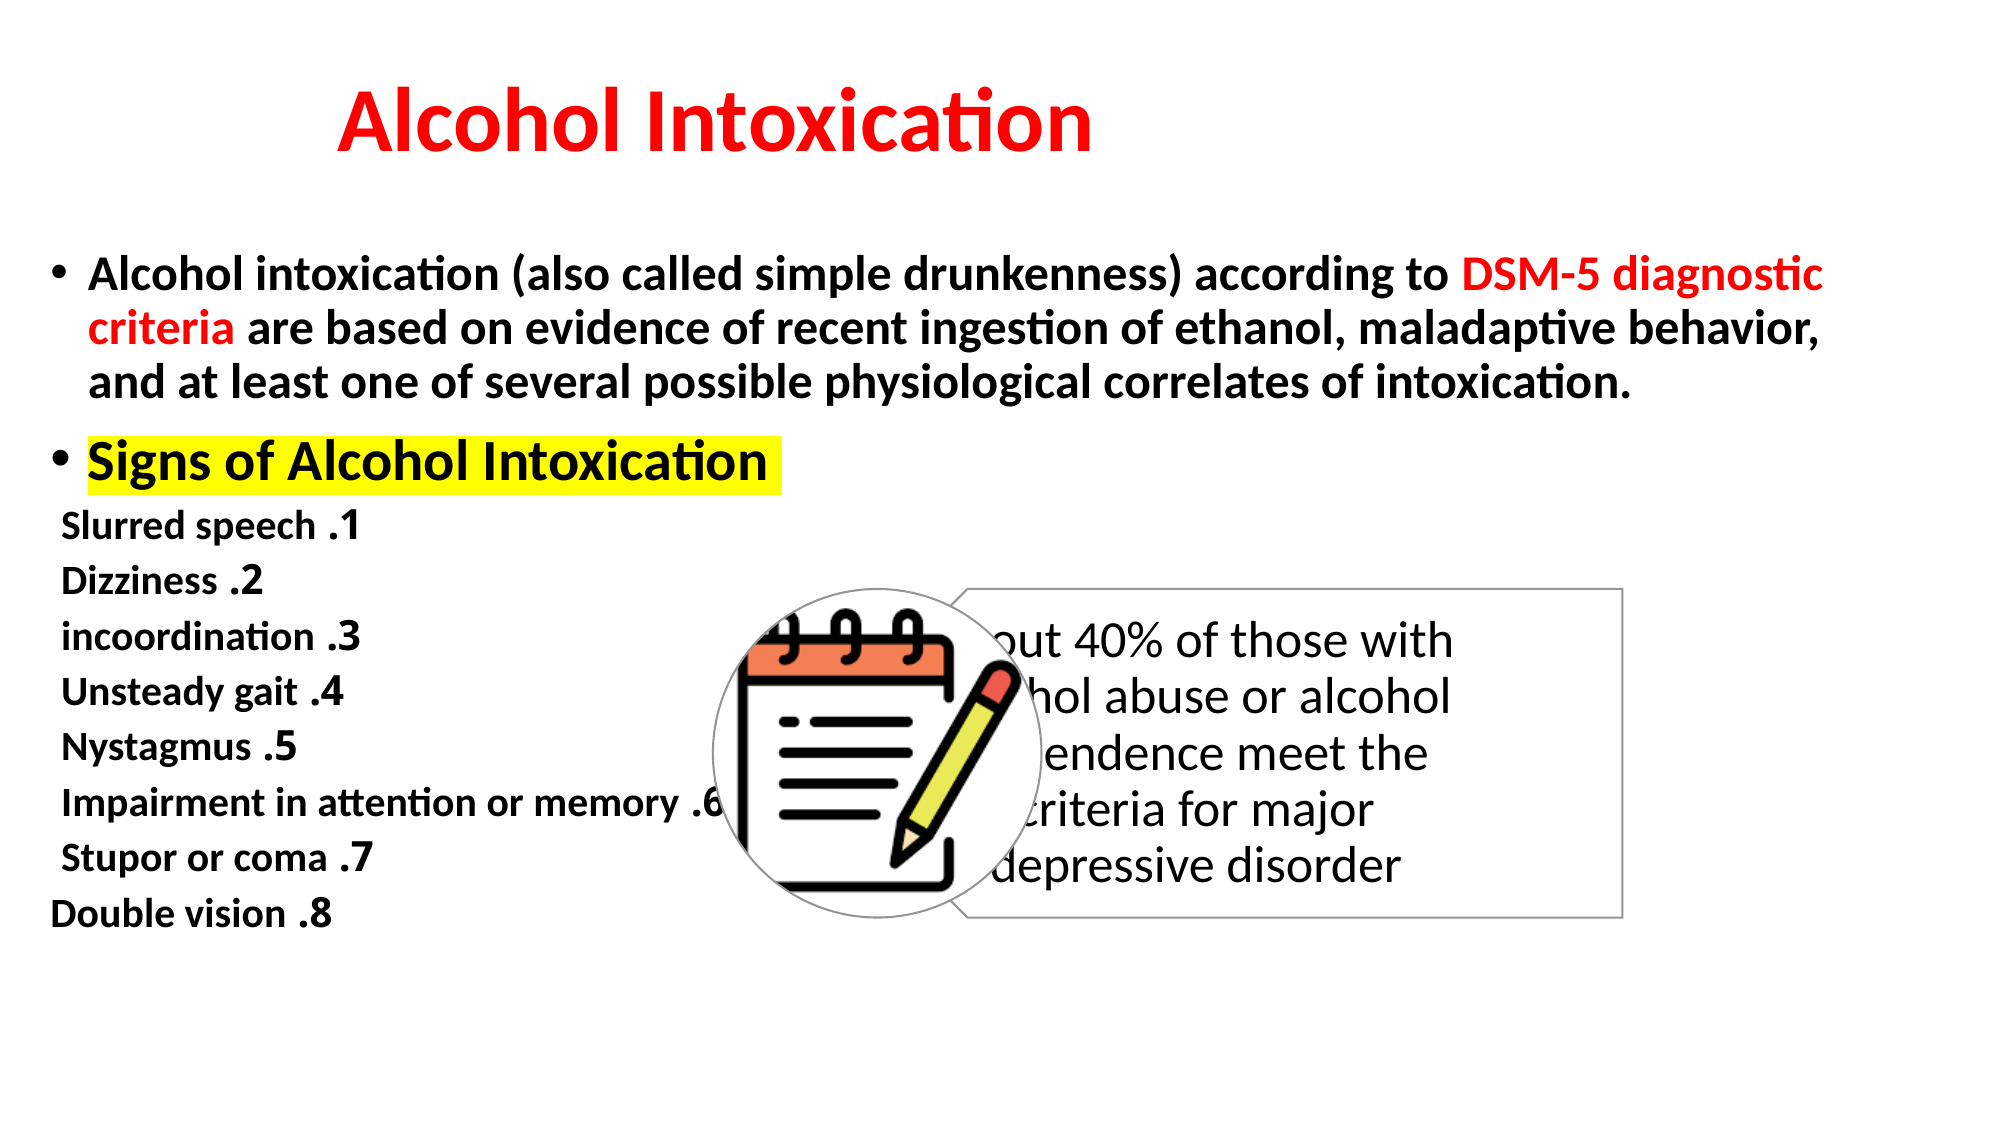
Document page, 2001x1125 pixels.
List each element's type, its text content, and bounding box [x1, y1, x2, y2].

title Alcohol Intoxication [322, 48, 1673, 196]
list Alcohol intoxication (also called simple drunkenness) according to DSM-5 diagnostic criteria are based on evidence of recent ingestion of ethanol, maladaptive behavior, and at least one of several possible physiological correlates of intoxication. Signs of Alcohol Intoxication 1. Slurred speech 2. Dizziness 3. incoordination 4. Unsteady gait 5. Nystagmus 6. Impairment in attention or memory 7. Stupor or coma 8. Double vision [35, 239, 1883, 1042]
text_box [663, 588, 1673, 918]
